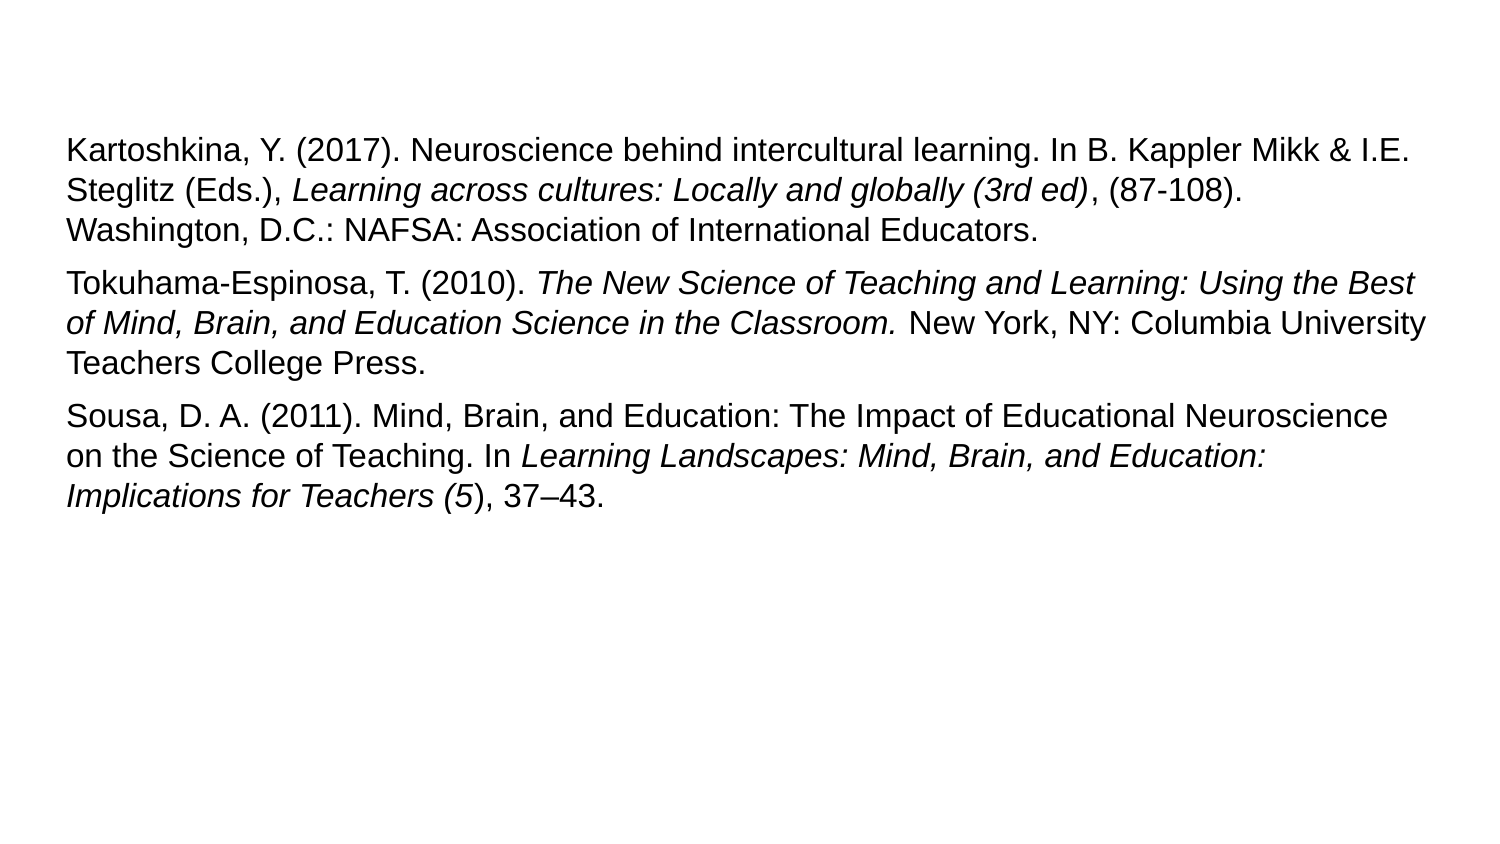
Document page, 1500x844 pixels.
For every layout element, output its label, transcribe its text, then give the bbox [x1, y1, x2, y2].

list Kartoshkina, Y. (2017). Neuroscience behind intercultural learning. In B. Kappler Mikk & I.E. Steglitz (Eds.), Learning across cultures: Locally and globally (3rd ed), (87-108). Washington, D.C.: NAFSA: Association of International Educators. Tokuhama-Espinosa, T. (2010). The New Science of Teaching and Learning: Using the Best of Mind, Brain, and Education Science in the Classroom. New York, NY: Columbia University Teachers College Press. Sousa, D. A. (2011). Mind, Brain, and Education: The Impact of Educational Neuroscience on the Science of Teaching. In Learning Landscapes: Mind, Brain, and Education: Implications for Teachers (5), 37–43. [51, 112, 1449, 750]
